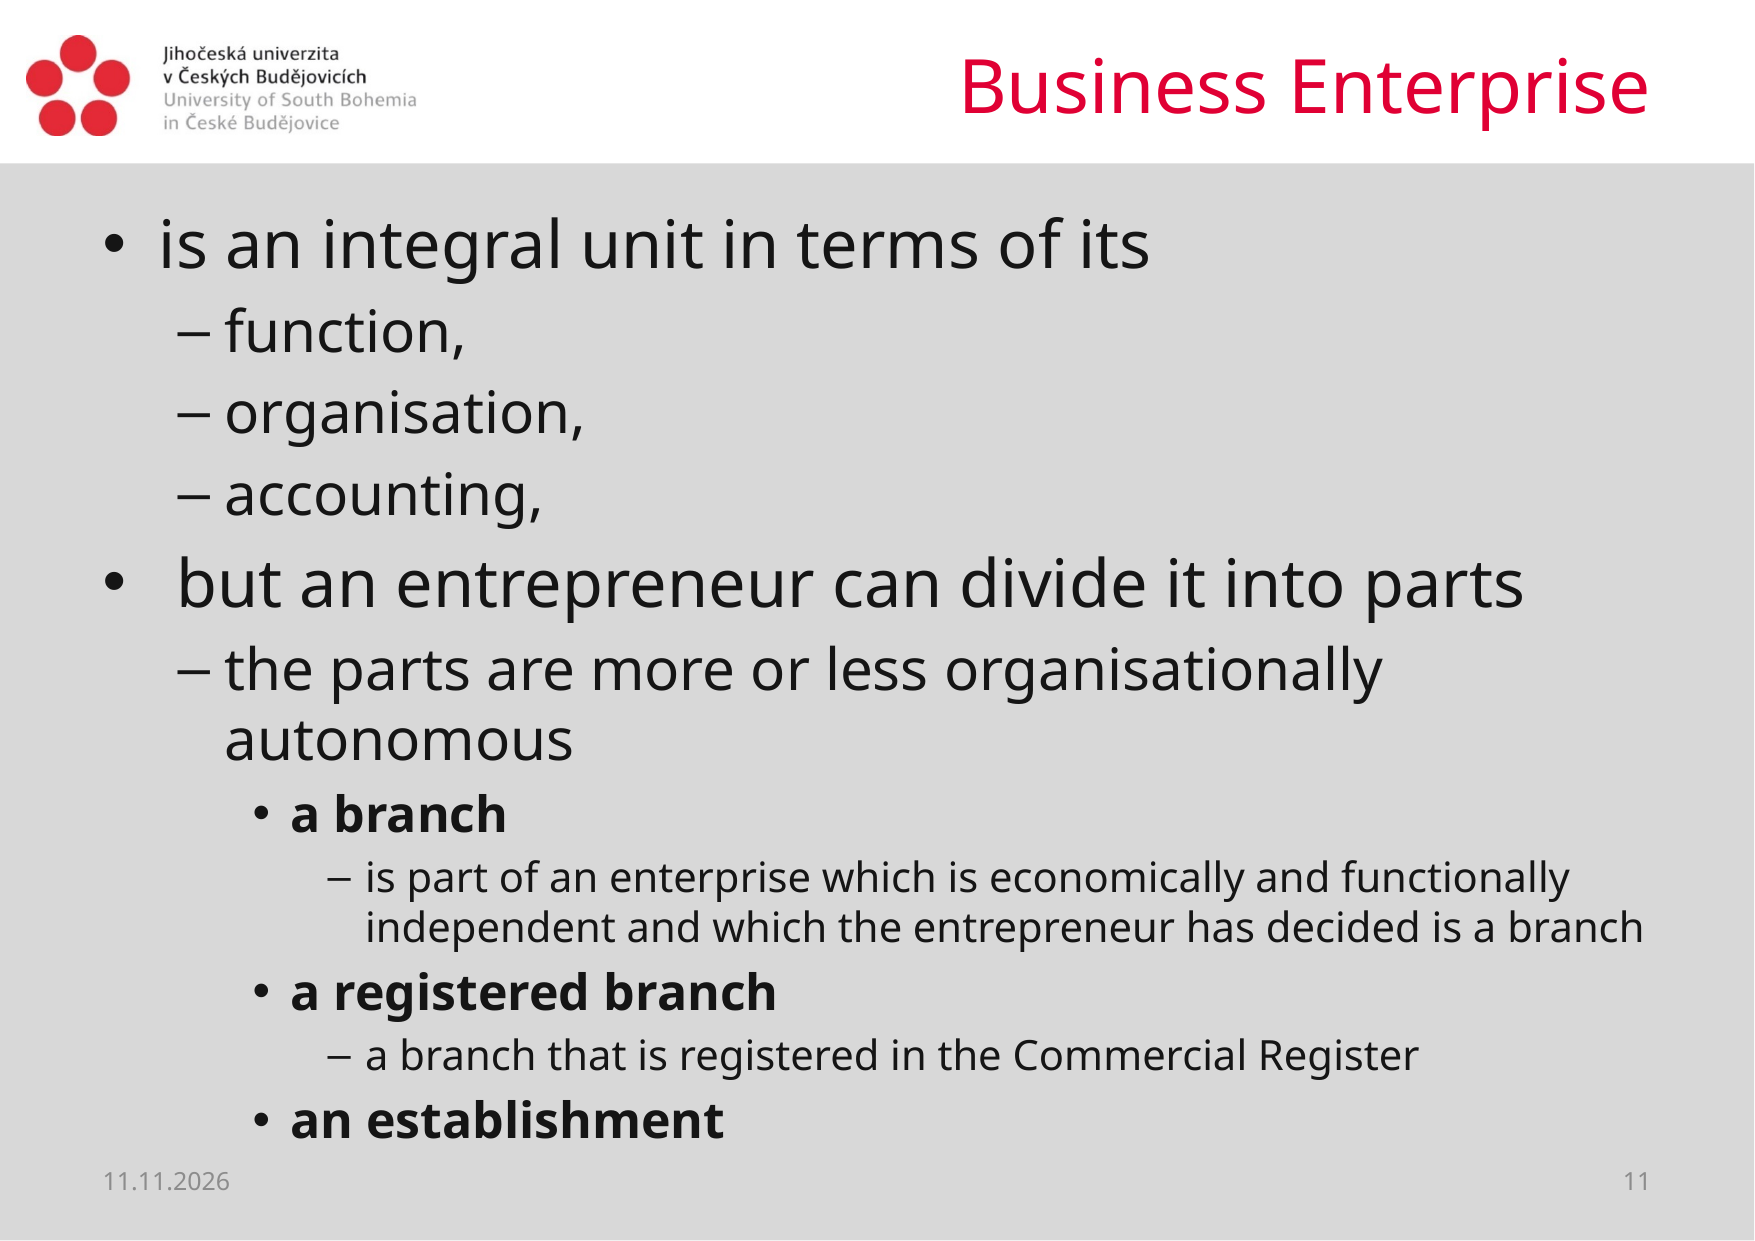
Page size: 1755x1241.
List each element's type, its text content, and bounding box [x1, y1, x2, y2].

list is an integral unit in terms of its function, organisation, accounting, but an entrepreneur can divide it into parts the parts are more or less organisationally autonomous a branch is part of an enterprise which is economically and functionally independent and which the entrepreneur has decided is a branch a registered branch a branch that is registered in the Commercial Register an establishment [87, 194, 1667, 1109]
title Business Enterprise [448, 29, 1667, 139]
slide_number 11 [1257, 1149, 1667, 1216]
picture [26, 35, 417, 136]
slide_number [87, 1149, 498, 1216]
